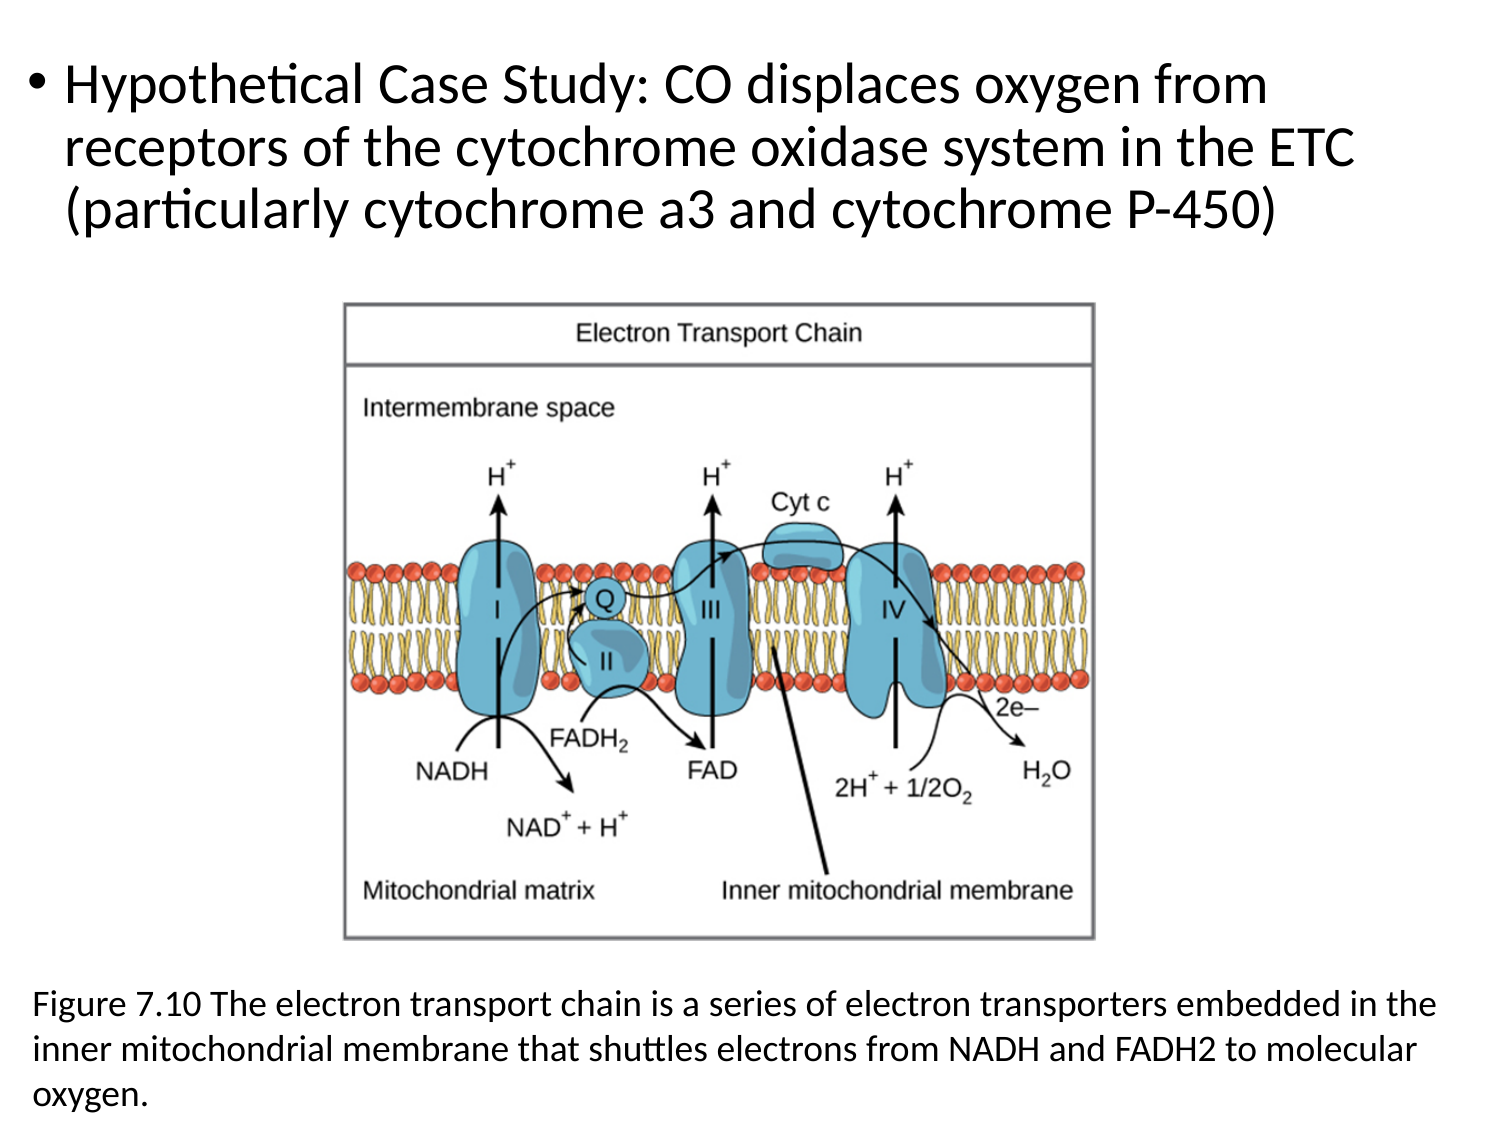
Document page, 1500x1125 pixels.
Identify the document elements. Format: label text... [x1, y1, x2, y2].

list Hypothetical Case Study: CO displaces oxygen from receptors of the cytochrome oxidase system in the ETC (particularly cytochrome a3 and cytochrome P-450) [12, 45, 1443, 826]
picture [323, 301, 1111, 941]
text_box Figure 7.10 The electron transport chain is a series of electron transporters embedded in the inner mitochondrial membrane that shuttles electrons from NADH and FADH2 to molecular oxygen. [17, 972, 1483, 1122]
